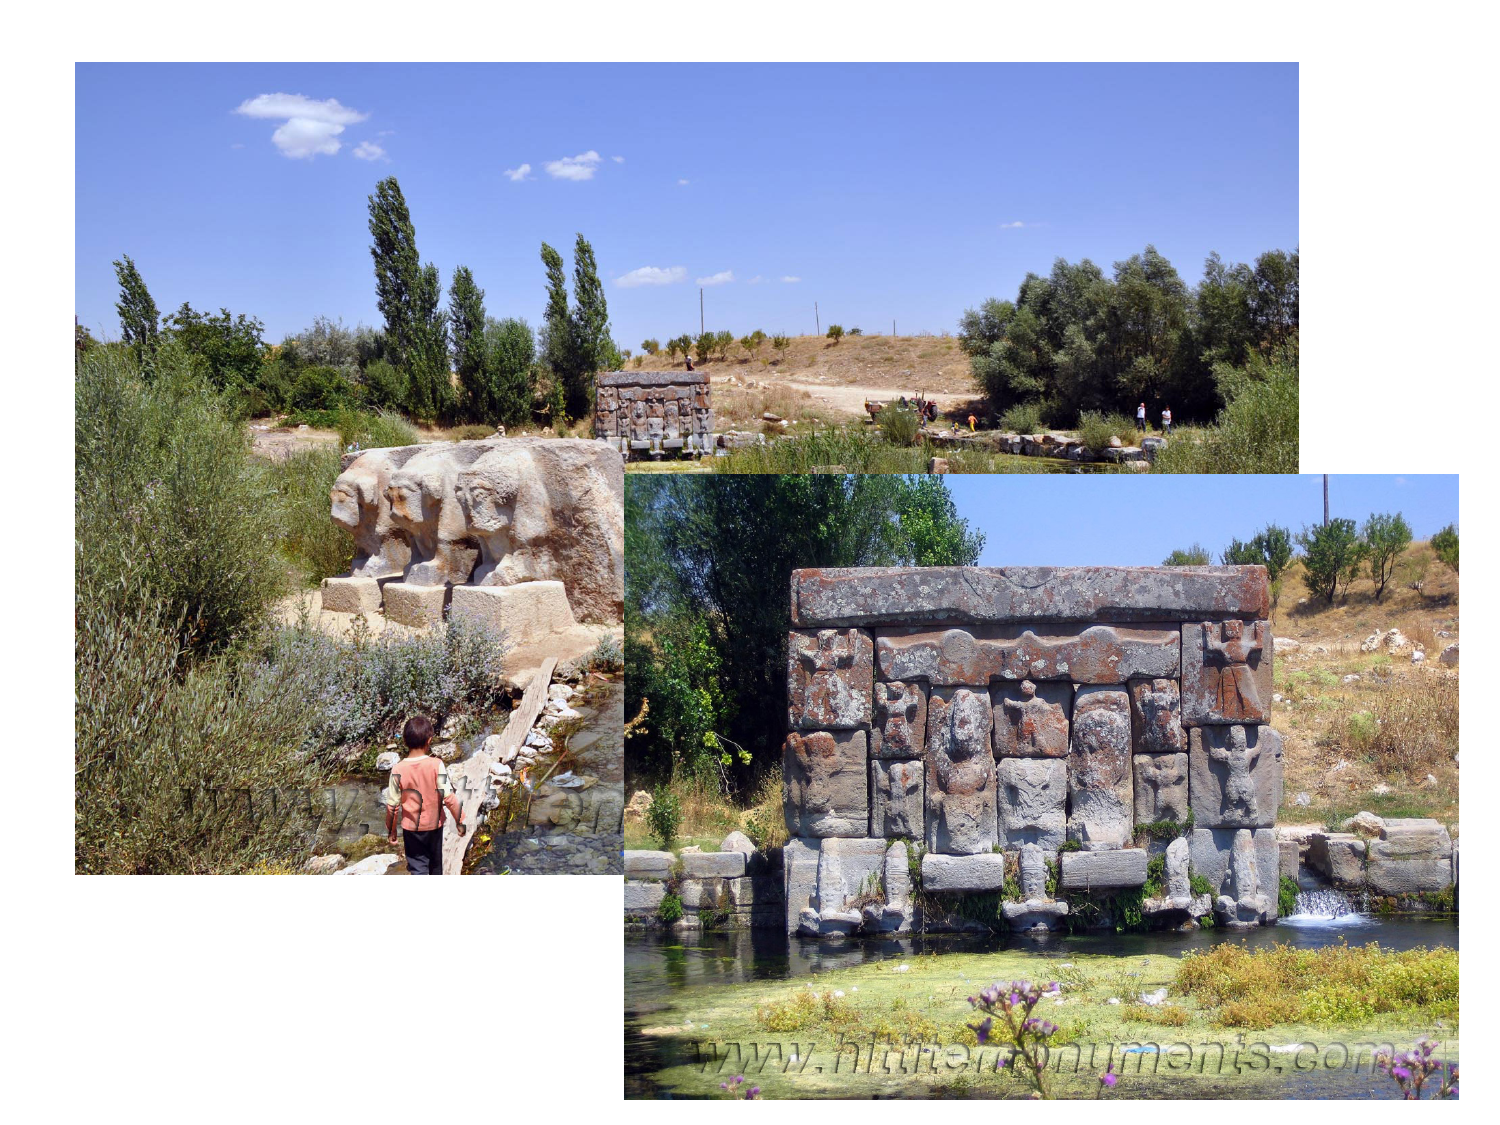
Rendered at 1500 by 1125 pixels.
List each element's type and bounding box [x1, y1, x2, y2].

picture [74, 62, 1459, 1101]
